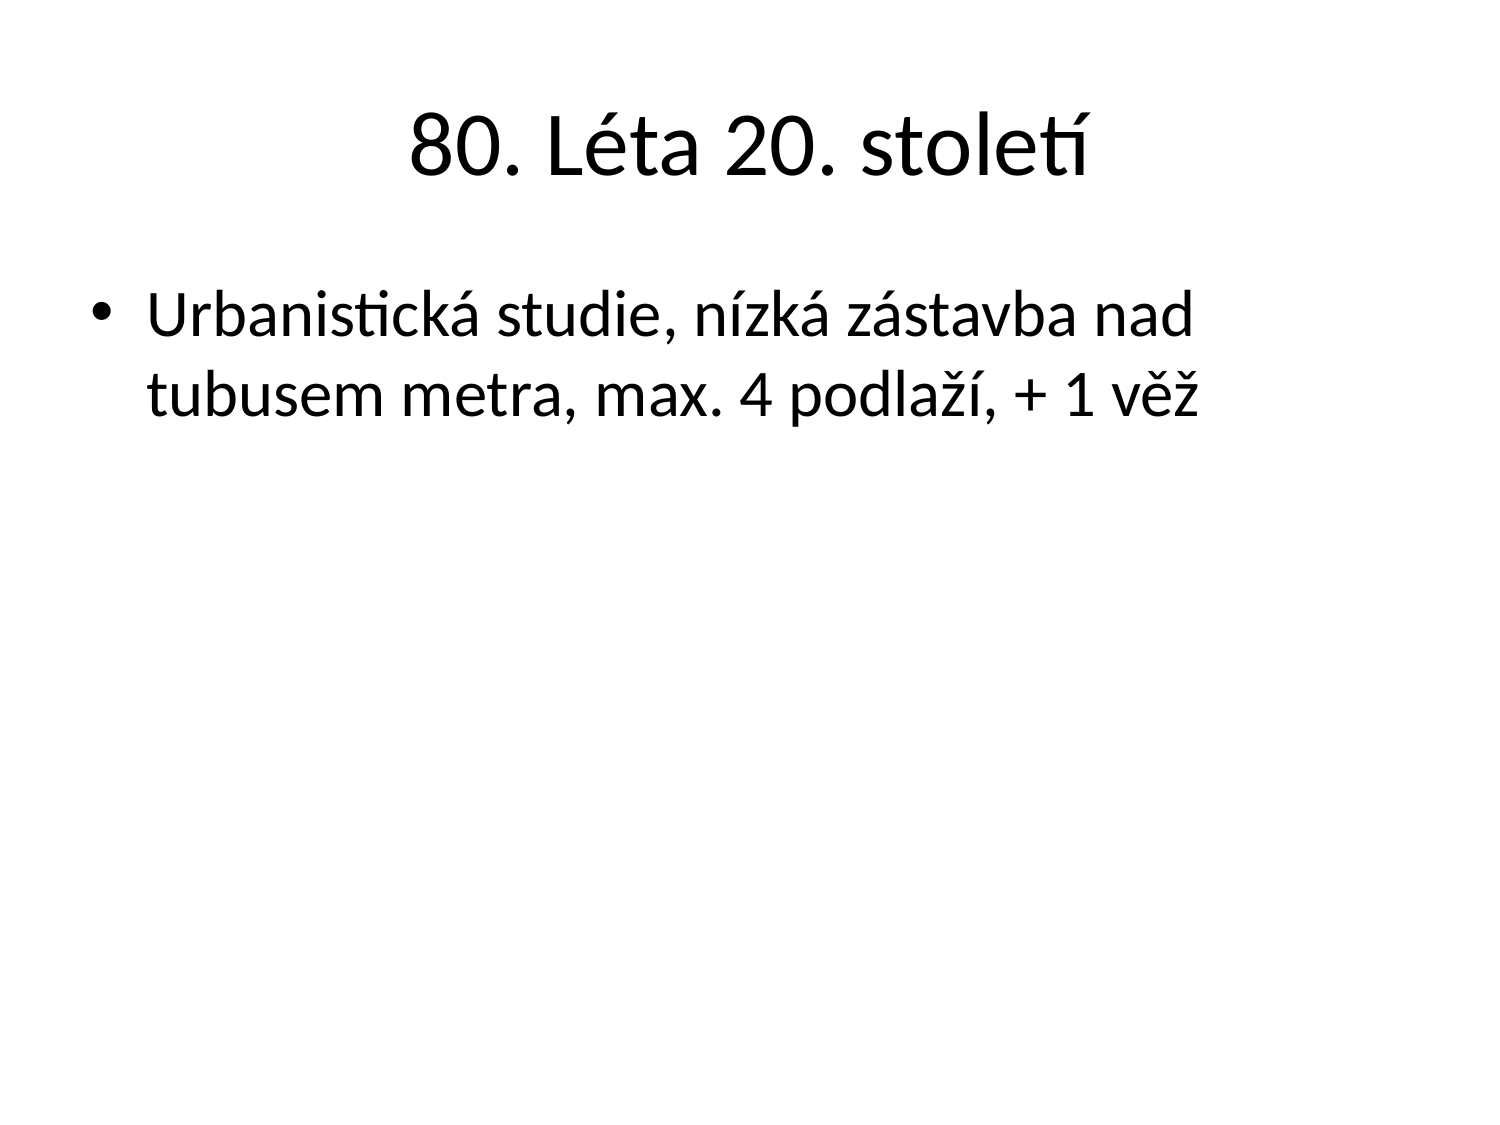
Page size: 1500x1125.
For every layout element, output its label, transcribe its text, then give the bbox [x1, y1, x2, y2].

title 80. Léta 20. století [75, 45, 1425, 233]
list Urbanistická studie, nízká zástavba nad tubusem metra, max. 4 podlaží, + 1 věž [75, 262, 1425, 1005]
